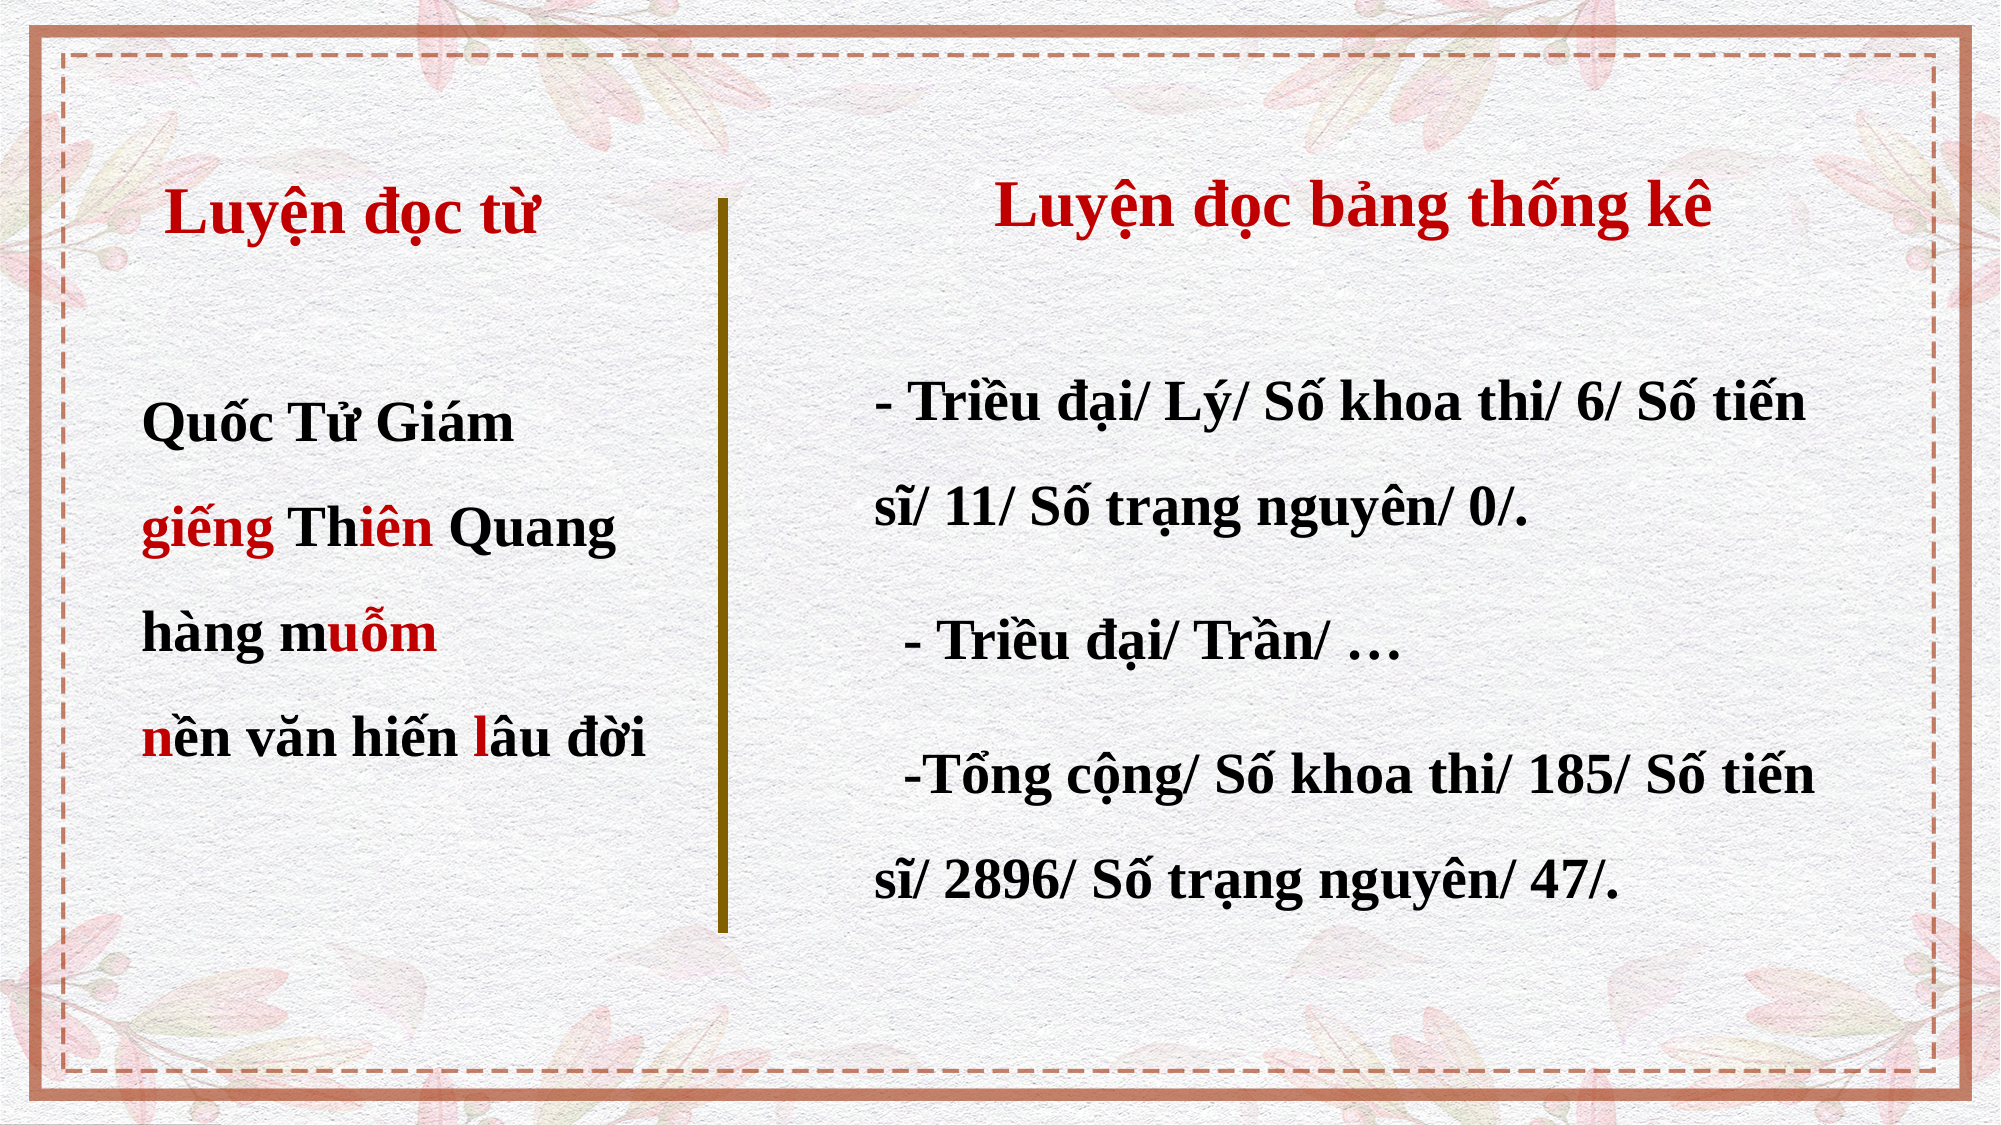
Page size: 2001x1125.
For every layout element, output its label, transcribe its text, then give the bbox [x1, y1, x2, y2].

text_box Quốc Tử Giám giếng Thiên Quang hàng muỗm nền văn hiến lâu đời [126, 341, 690, 776]
text_box - Triều đại/ Lý/ Số khoa thi/ 6/ Số tiến sĩ/ 11/ Số trạng nguyên/ 0/. - Triều đại/ Trần/ … -Tổng cộng/ Số khoa thi/ 185/ Số tiến sĩ/ 2896/ Số trạng nguyên/ 47/. [859, 319, 1850, 918]
text_box Luyện đọc bảng thống kê [979, 152, 1730, 248]
picture [0, 0, 2000, 1125]
text_box Luyện đọc từ [149, 159, 558, 255]
